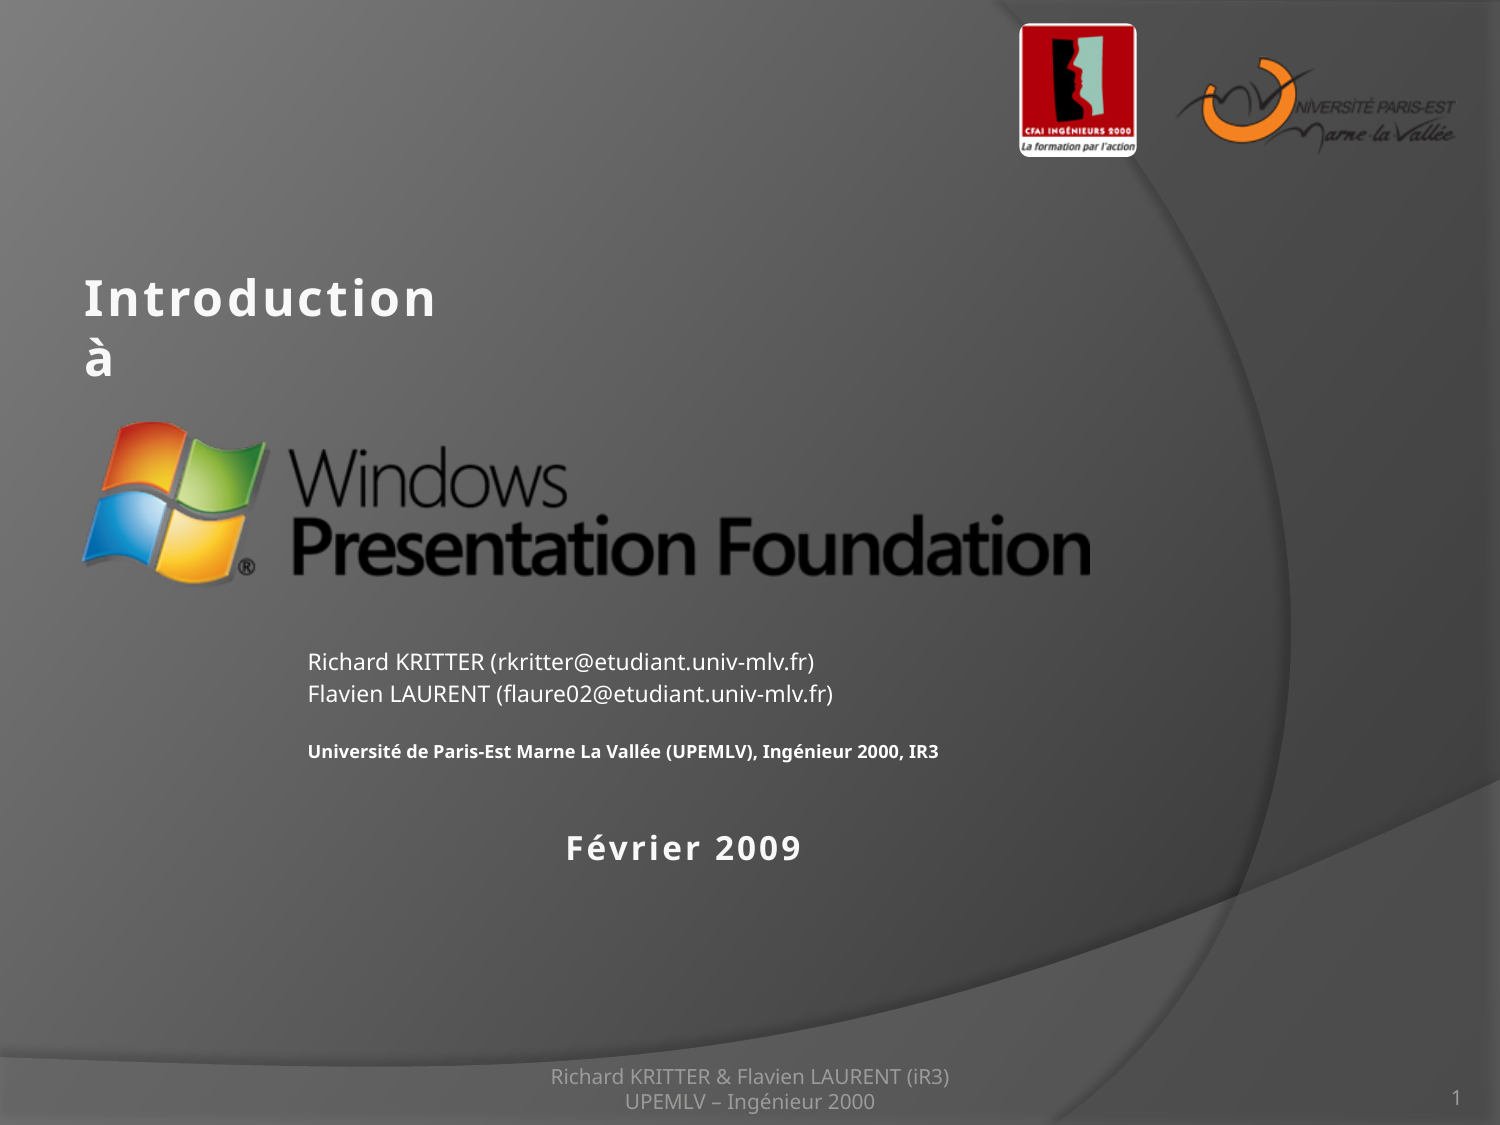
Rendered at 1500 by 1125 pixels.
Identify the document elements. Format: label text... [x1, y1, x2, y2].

picture [1019, 23, 1137, 158]
subtitle Richard KRITTER (rkritter@etudiant.univ-mlv.fr) Flavien LAURENT (flaure02@etudiant.univ-mlv.fr) [292, 632, 985, 708]
text_box Introduction à [70, 328, 481, 387]
picture [81, 421, 1091, 588]
text_box Février 2009 [550, 832, 809, 868]
text_box Université de Paris-Est Marne La Vallée (UPEMLV), Ingénieur 2000, IR3 [292, 726, 1102, 762]
picture [1163, 46, 1477, 160]
footer Richard KRITTER & Flavien LAURENT (iR3) UPEMLV – Ingénieur 2000 [512, 1053, 988, 1114]
slide_number 1 [1337, 1053, 1463, 1114]
